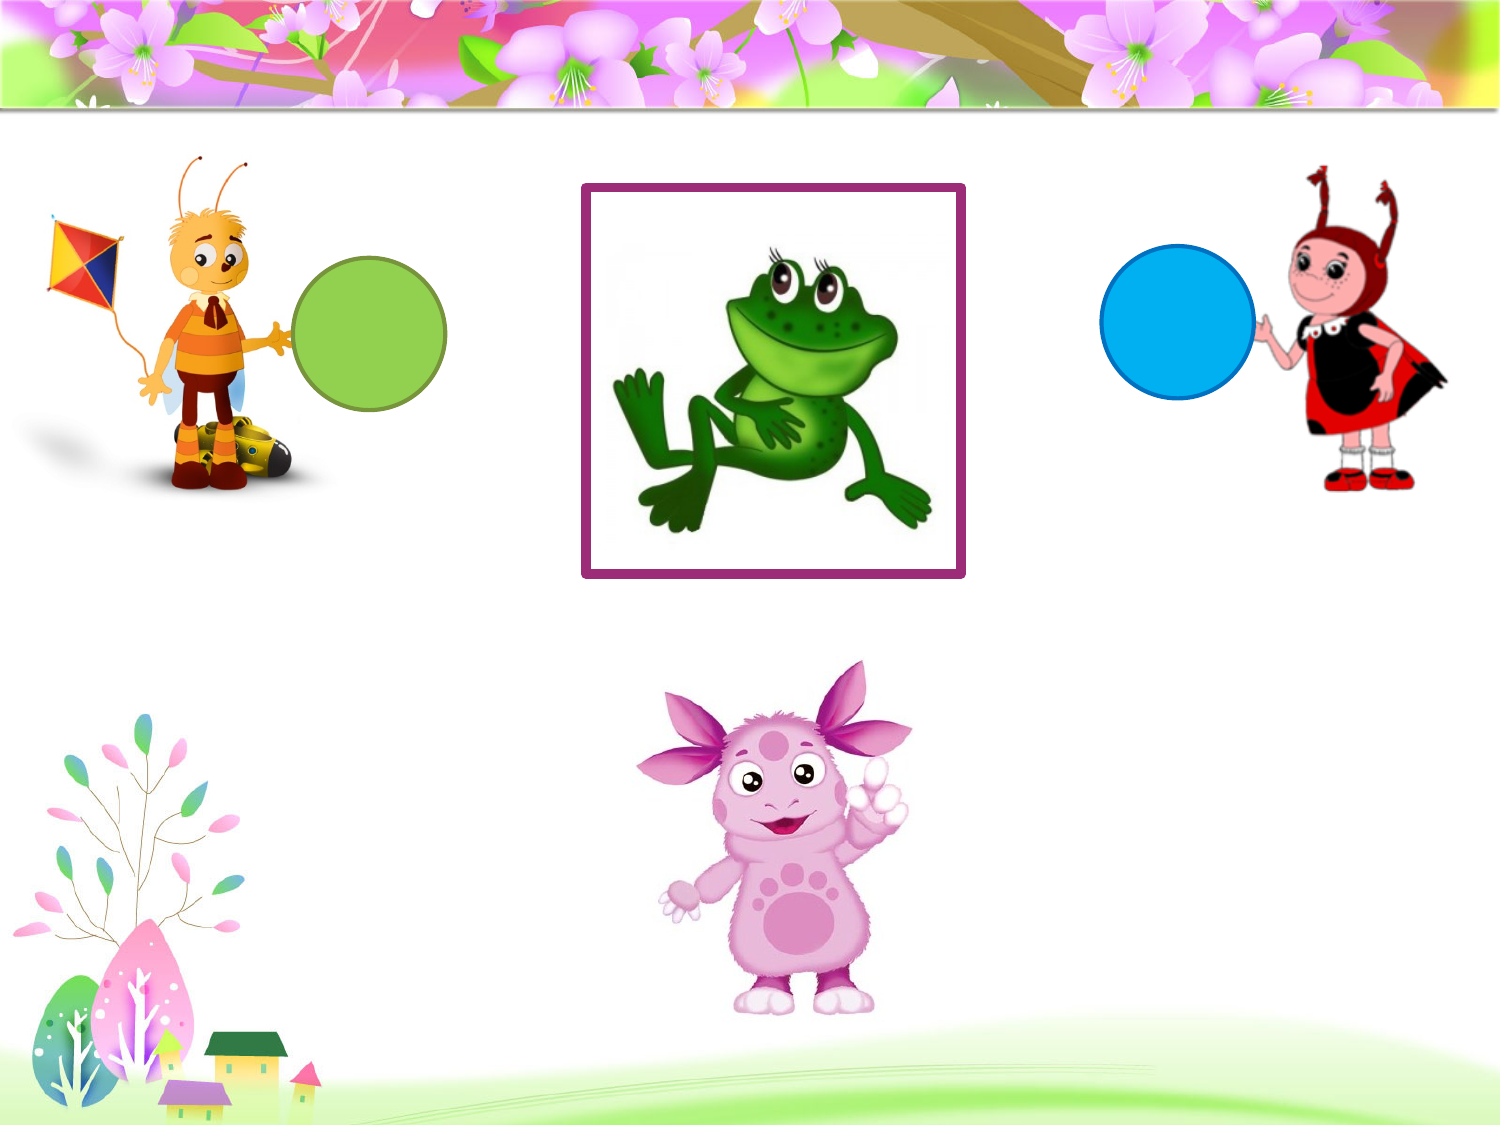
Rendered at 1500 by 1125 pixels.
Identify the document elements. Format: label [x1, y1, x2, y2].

picture [0, 0, 1500, 1125]
list [632, 656, 915, 1022]
